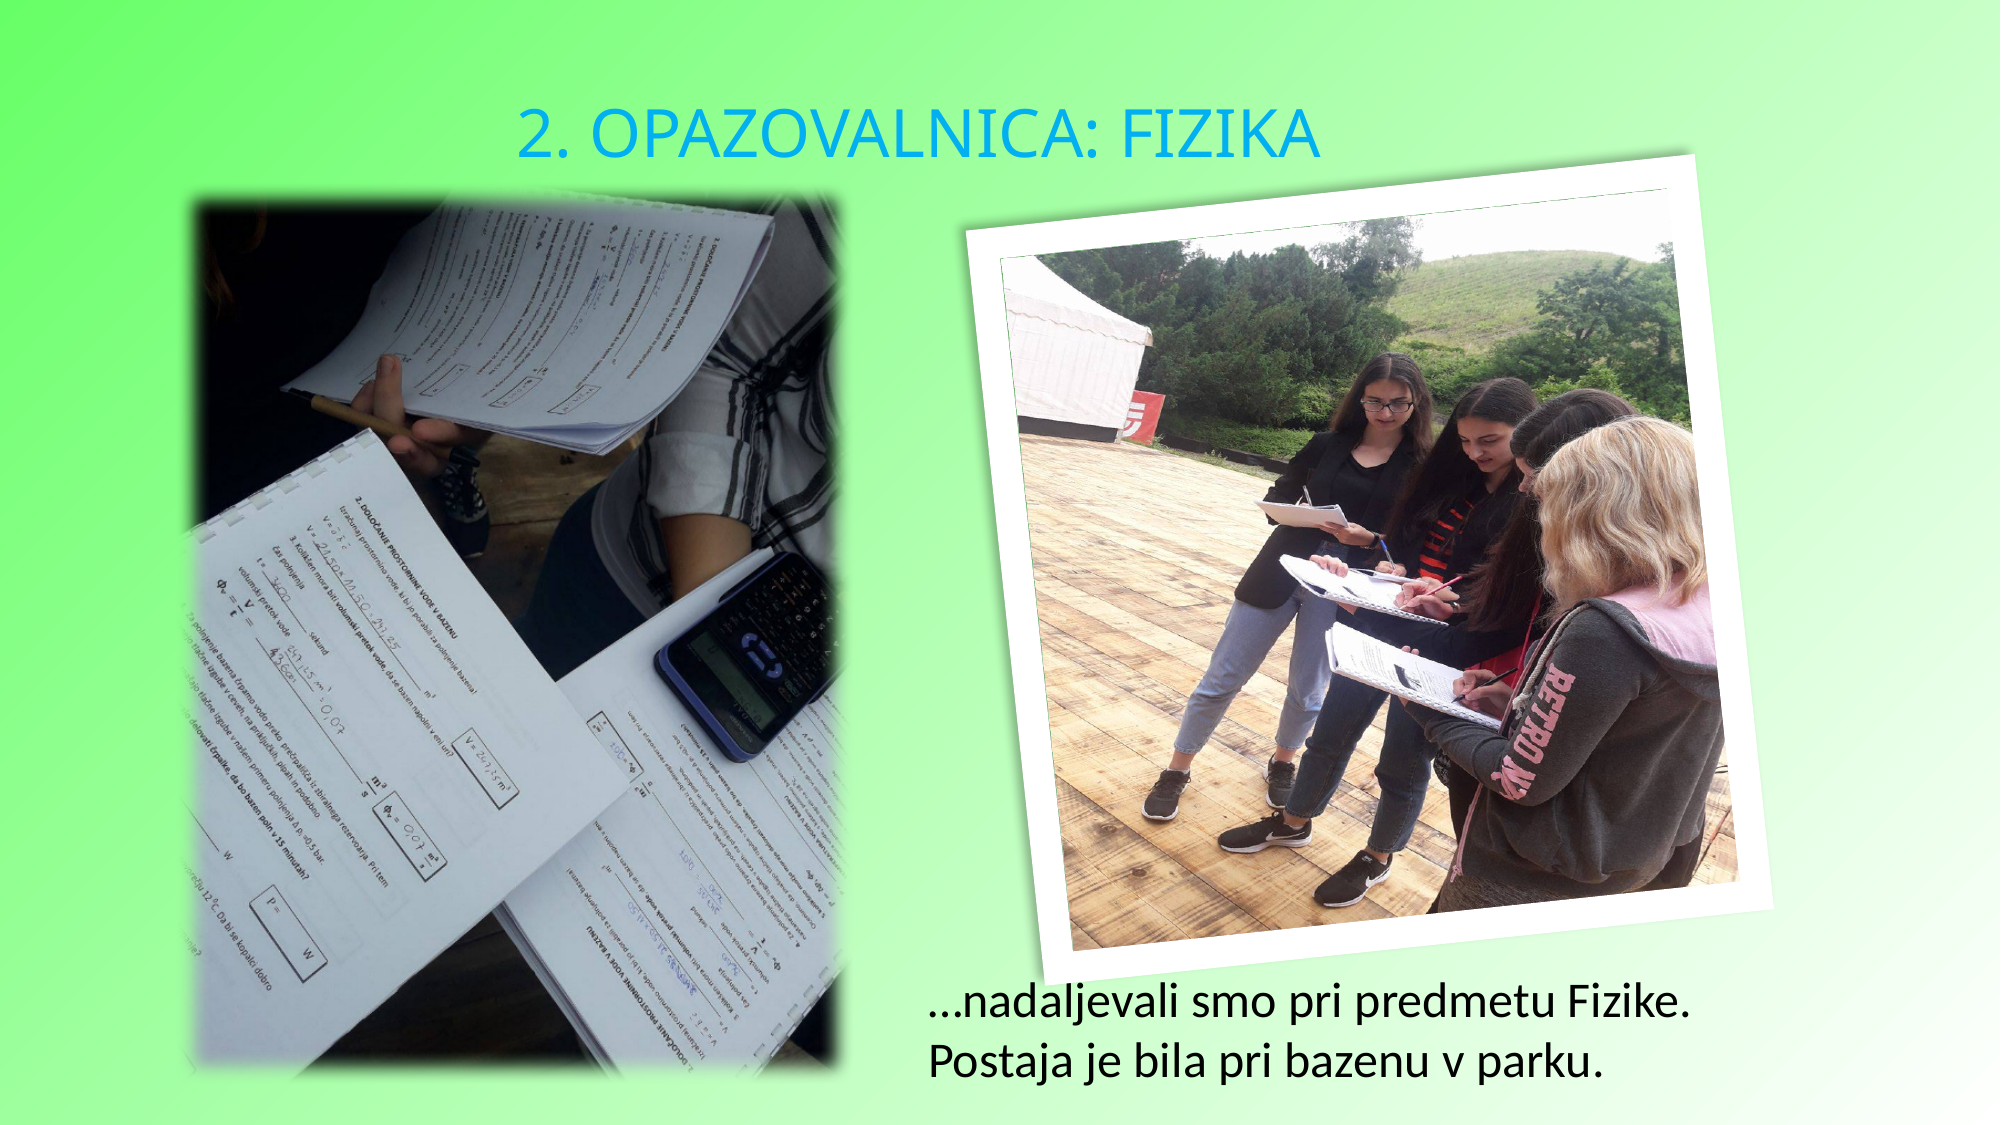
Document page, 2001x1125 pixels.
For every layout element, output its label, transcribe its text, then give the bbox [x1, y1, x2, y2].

text_box 2. OPAZOVALNICA: FIZIKA [501, 83, 1706, 179]
picture [1001, 190, 1739, 951]
text_box …nadaljevali smo pri predmetu Fizike. Postaja je bila pri bazenu v parku. [913, 960, 1750, 1095]
picture [176, 182, 854, 1086]
